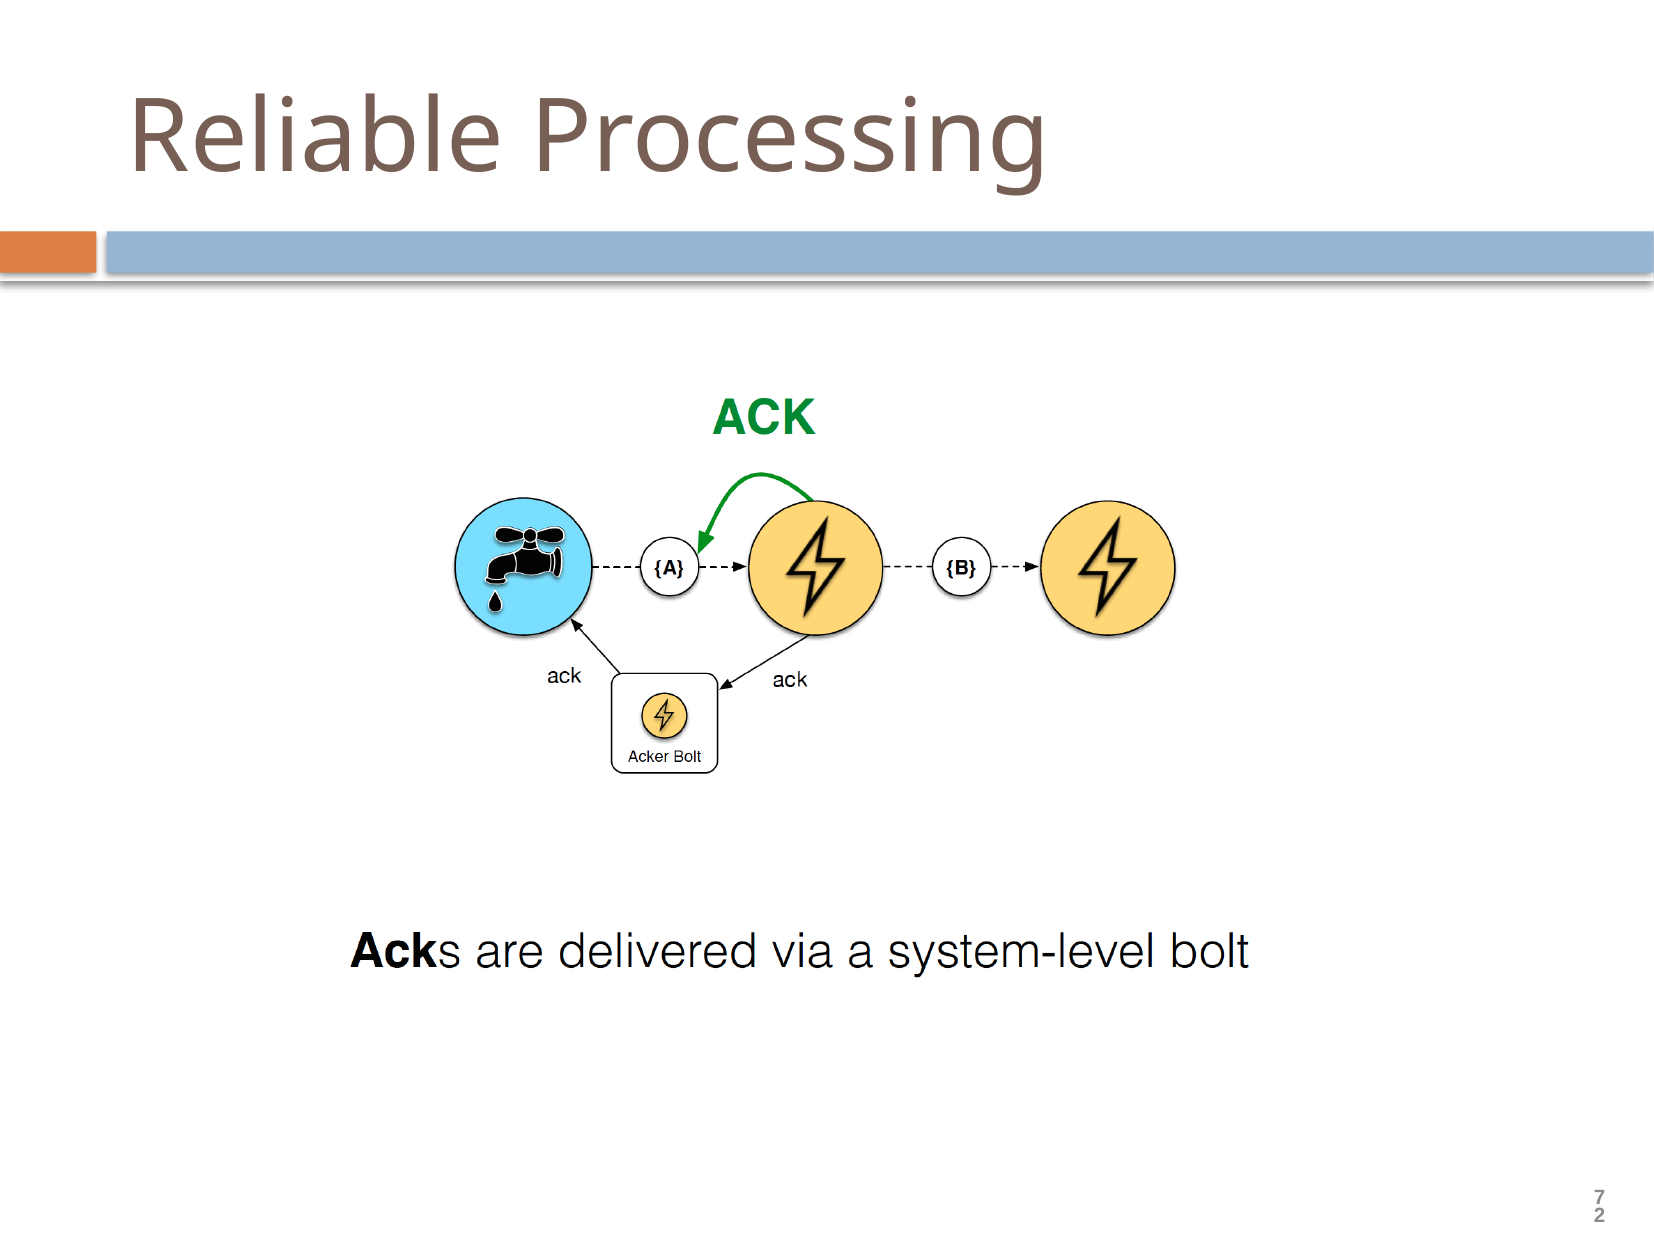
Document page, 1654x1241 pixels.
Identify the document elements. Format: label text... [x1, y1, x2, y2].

title Reliable Processing [110, 41, 1585, 221]
list [57, 231, 1484, 1051]
slide_number 72 [1578, 1164, 1630, 1231]
picture [166, 335, 1408, 989]
